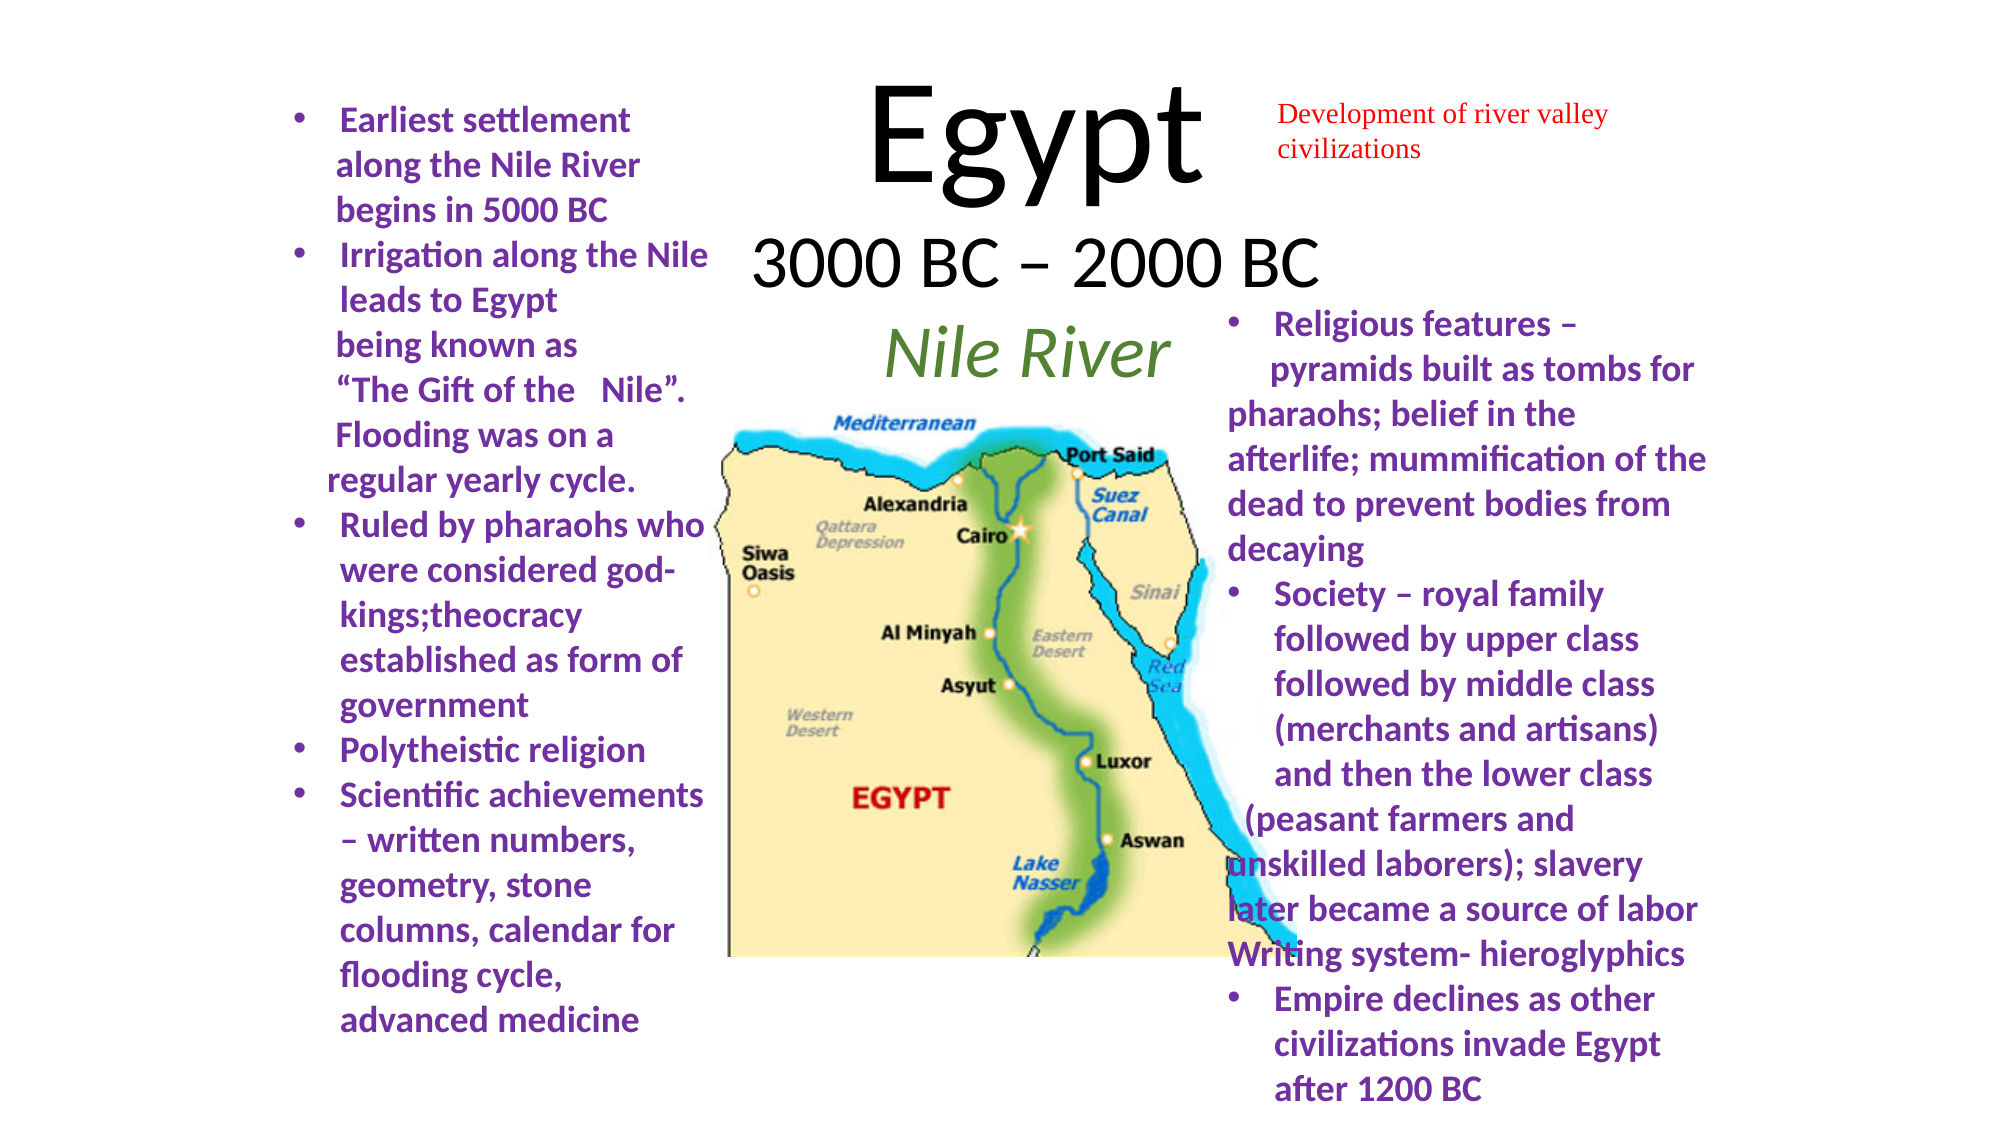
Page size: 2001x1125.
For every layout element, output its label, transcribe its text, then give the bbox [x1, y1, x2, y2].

picture [684, 409, 1297, 957]
text_box Religious features – pyramids built as tombs for pharaohs; belief in the afterlife; mummification of the dead to prevent bodies from decaying Society – royal family followed by upper class followed by middle class (merchants and artisans) and then the lower class (peasant farmers and unskilled laborers); slavery later became a source of labor Writing system- hieroglyphics Empire declines as other civilizations invade Egypt after 1200 BC [1212, 291, 1725, 1125]
text_box Earliest settlement along the Nile River begins in 5000 BC Irrigation along the Nile leads to Egypt being known as “The Gift of the Nile”. Flooding was on a regular yearly cycle. Ruled by pharaohs who were considered god-kings;theocracy established as form of government Polytheistic religion Scientific achievements – written numbers, geometry, stone columns, calendar for flooding cycle, advanced medicine [278, 87, 725, 1093]
text_box Development of river valley civilizations [1262, 87, 1688, 173]
text_box Egypt 3000 BC – 2000 BC Nile River [684, 24, 1388, 400]
